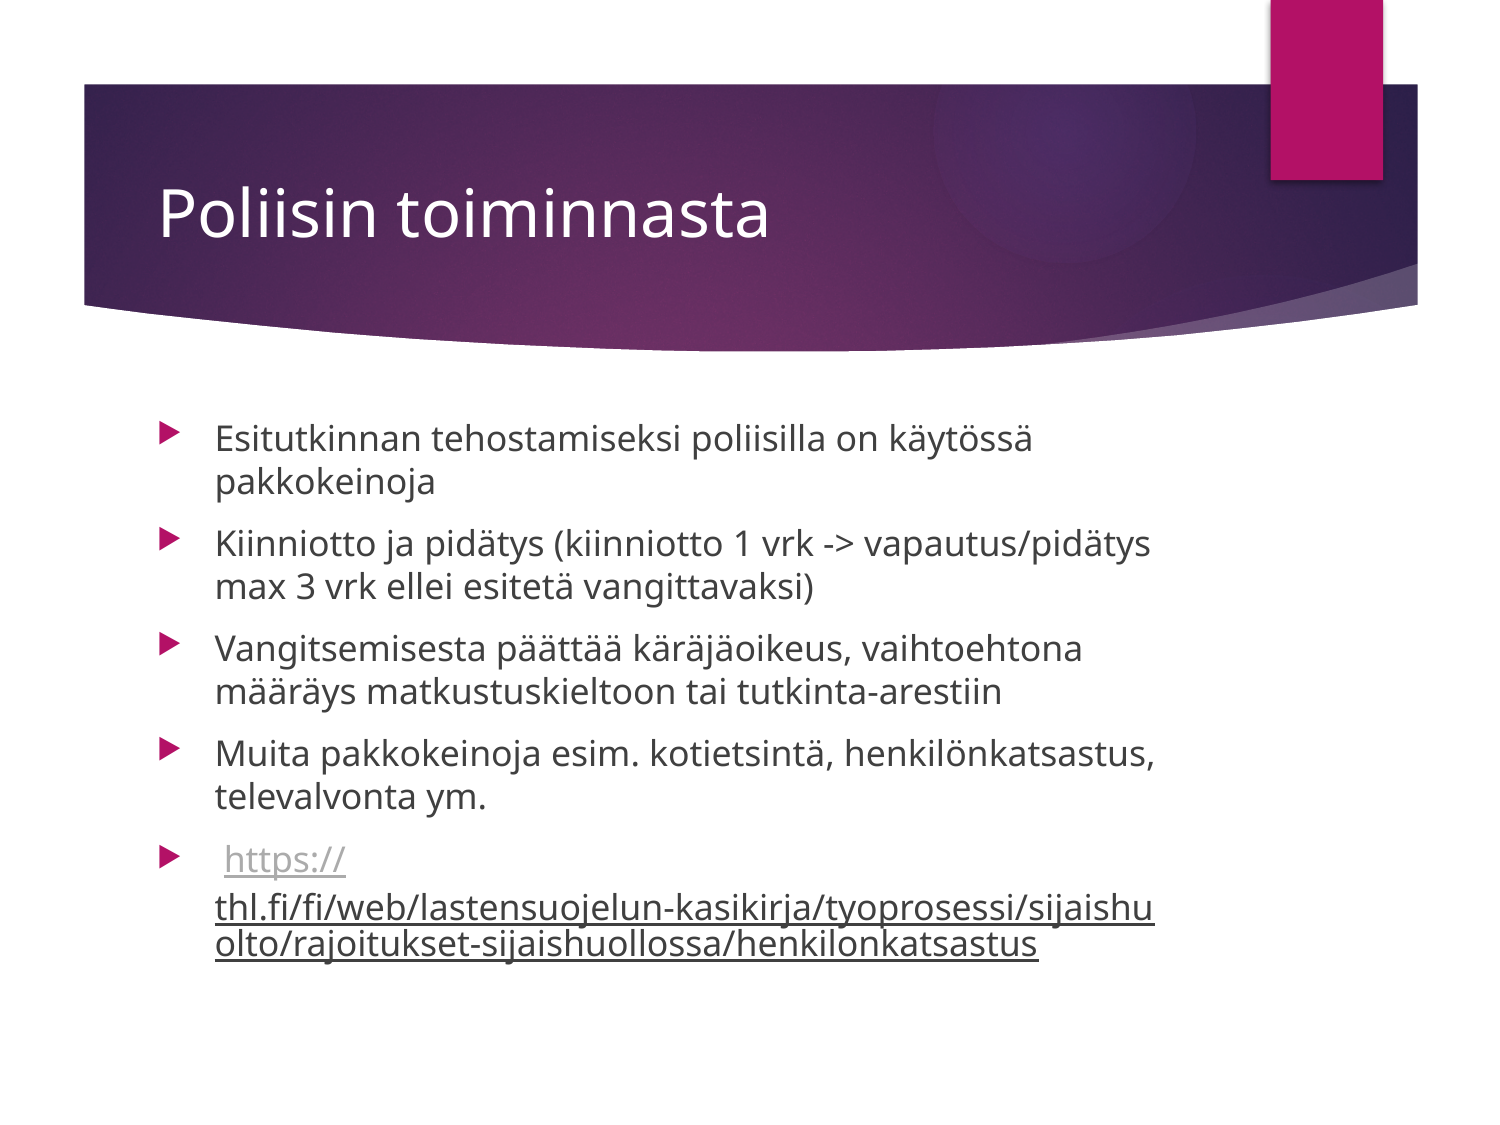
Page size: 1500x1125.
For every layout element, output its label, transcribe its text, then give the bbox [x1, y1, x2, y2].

list Esitutkinnan tehostamiseksi poliisilla on käytössä pakkokeinoja Kiinniotto ja pidätys (kiinniotto 1 vrk -> vapautus/pidätys max 3 vrk ellei esitetä vangittavaksi) Vangitsemisesta päättää käräjäoikeus, vaihtoehtona määräys matkustuskieltoon tai tutkinta-arestiin Muita pakkokeinoja esim. kotietsintä, henkilönkatsastus, televalvonta ym. https://thl.fi/fi/web/lastensuojelun-kasikirja/tyoprosessi/sijaishuolto/rajoitukset-sijaishuollossa/henkilonkatsastus [141, 408, 1183, 988]
title Poliisin toiminnasta [142, 152, 1183, 269]
